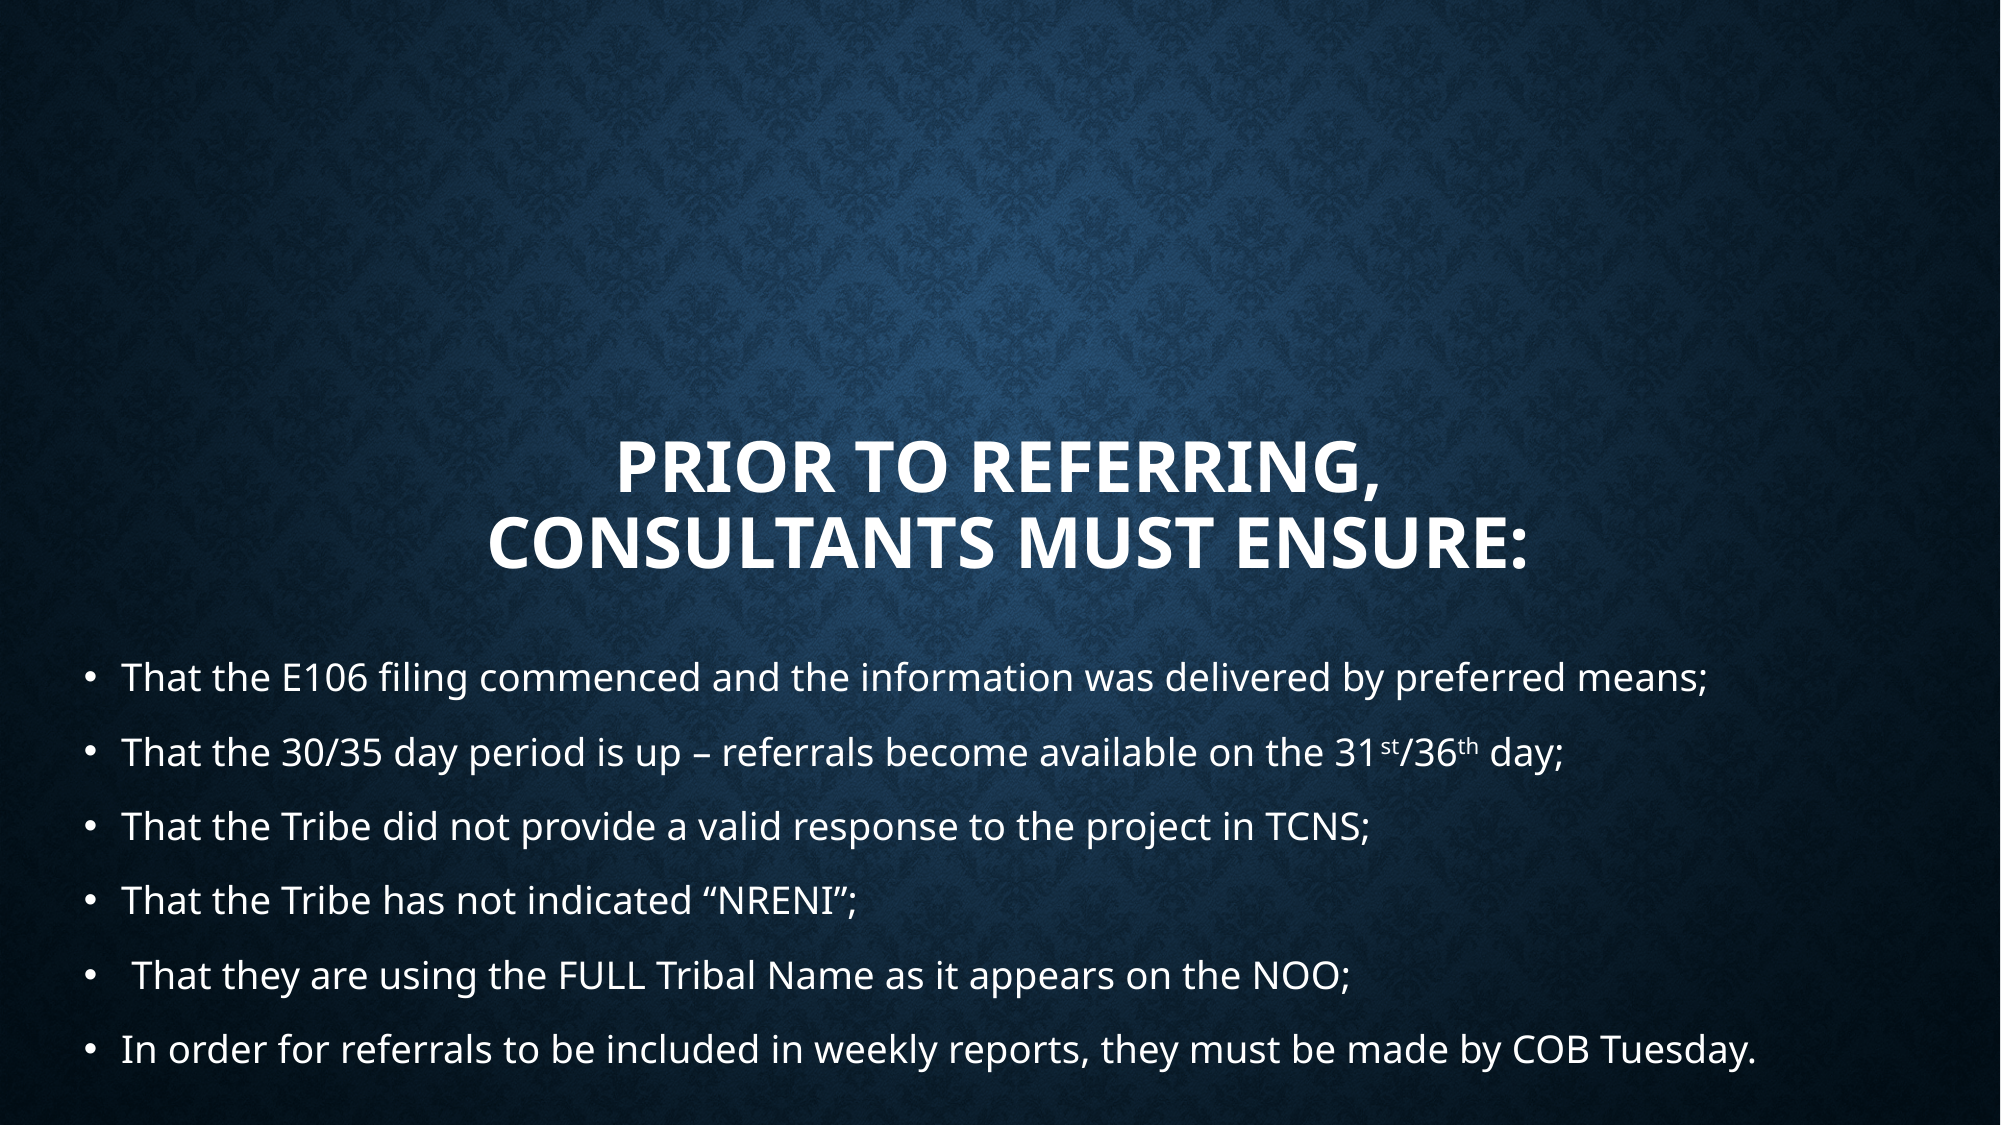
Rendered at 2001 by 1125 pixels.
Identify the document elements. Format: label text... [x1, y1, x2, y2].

title Prior to referring, consultants must ensure: [43, 421, 1974, 594]
list That the E106 filing commenced and the information was delivered by preferred means; That the 30/35 day period is up – referrals become available on the 31st/36th day; That the Tribe did not provide a valid response to the project in TCNS; That the Tribe has not indicated “NRENI”; That they are using the FULL Tribal Name as it appears on the NOO; In order for referrals to be included in weekly reports, they must be made by COB Tuesday. [68, 636, 1948, 1083]
